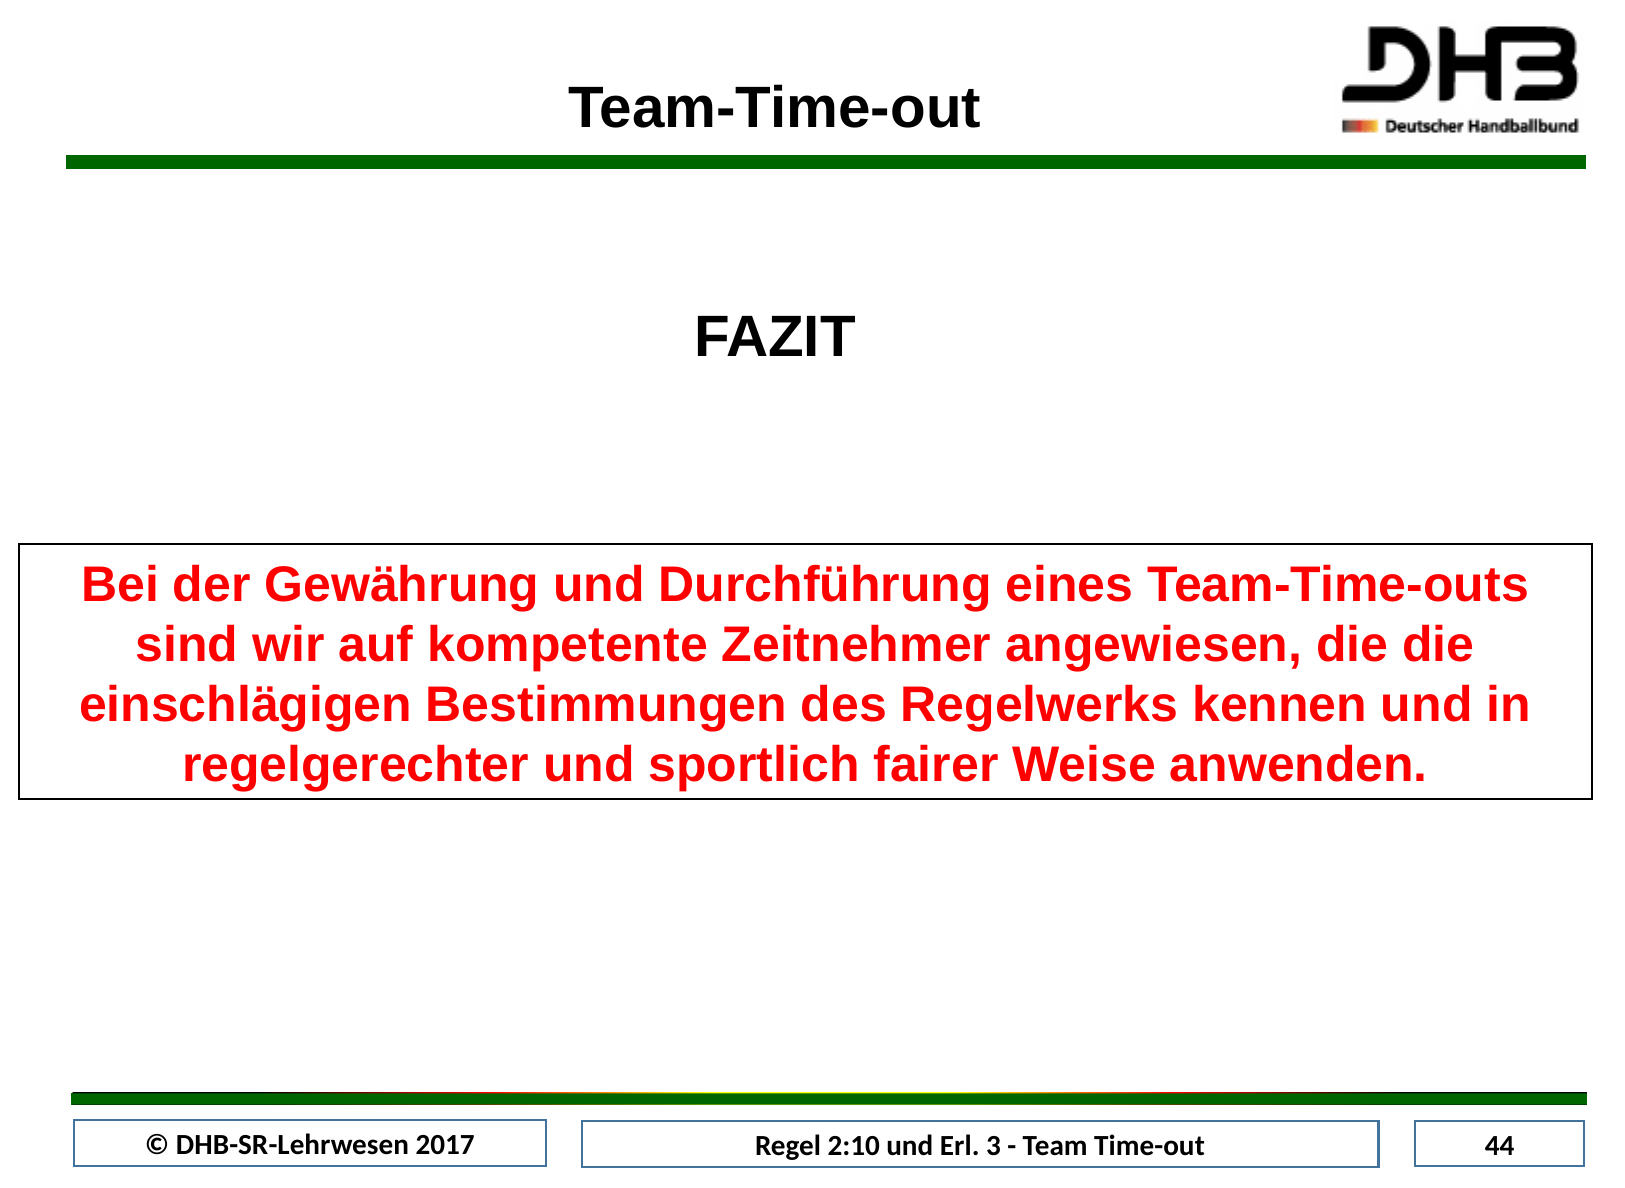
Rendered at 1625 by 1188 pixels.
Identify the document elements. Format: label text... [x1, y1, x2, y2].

picture [1321, 0, 1599, 142]
text_box Bei der Gewährung und Durchführung eines Team-Time-outs sind wir auf kompetente Zeitnehmer angewiesen, die die einschlägigen Bestimmungen des Regelwerks kennen und in regelgerechter und sportlich fairer Weise anwenden. [19, 544, 1592, 799]
text_box FAZIT [679, 290, 871, 376]
text_box Team-Time-out [553, 62, 997, 147]
